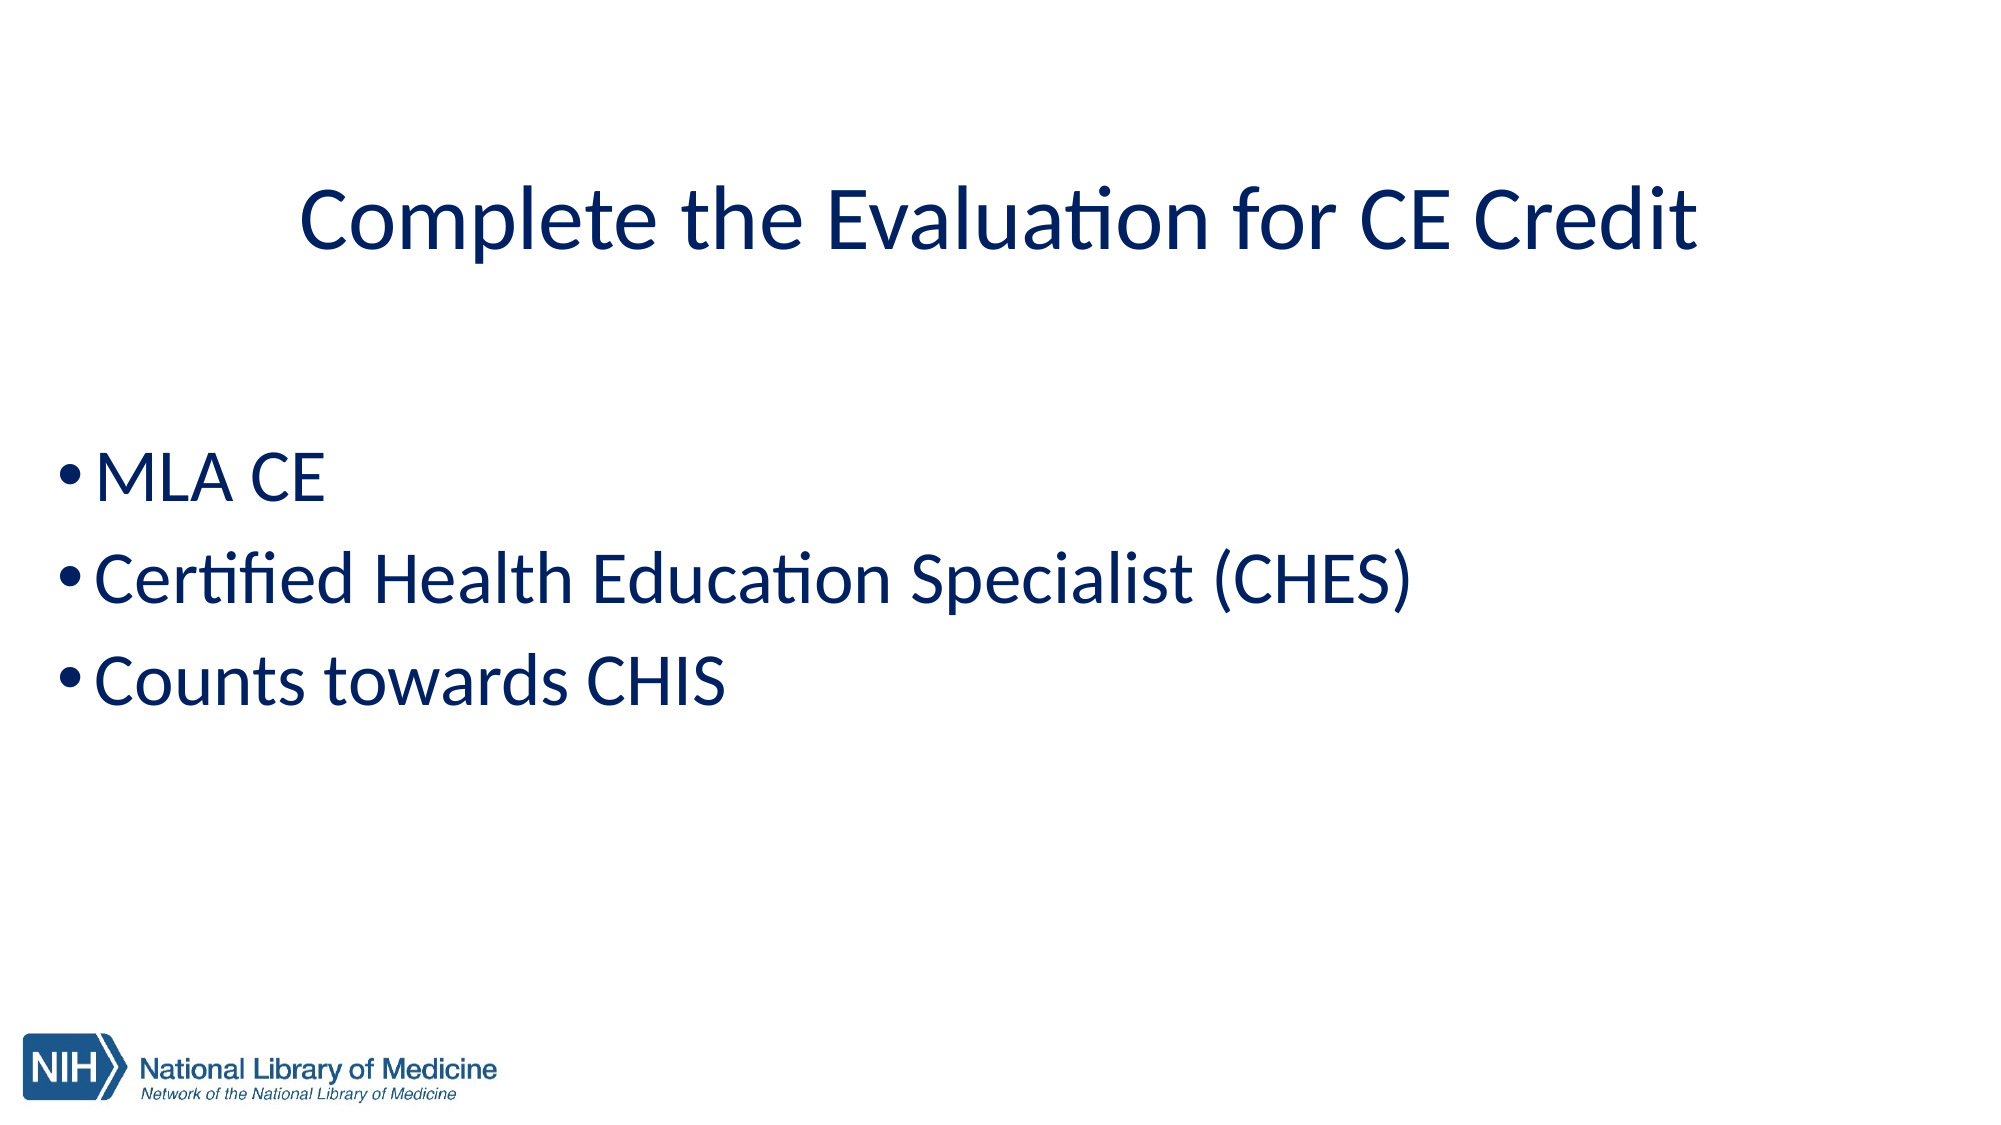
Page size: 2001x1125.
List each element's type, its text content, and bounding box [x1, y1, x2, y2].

title Complete the Evaluation for CE Credit [137, 59, 1863, 278]
picture [22, 1033, 497, 1110]
list MLA CE Certified Health Education Specialist (CHES) Counts towards CHIS [42, 429, 1958, 761]
